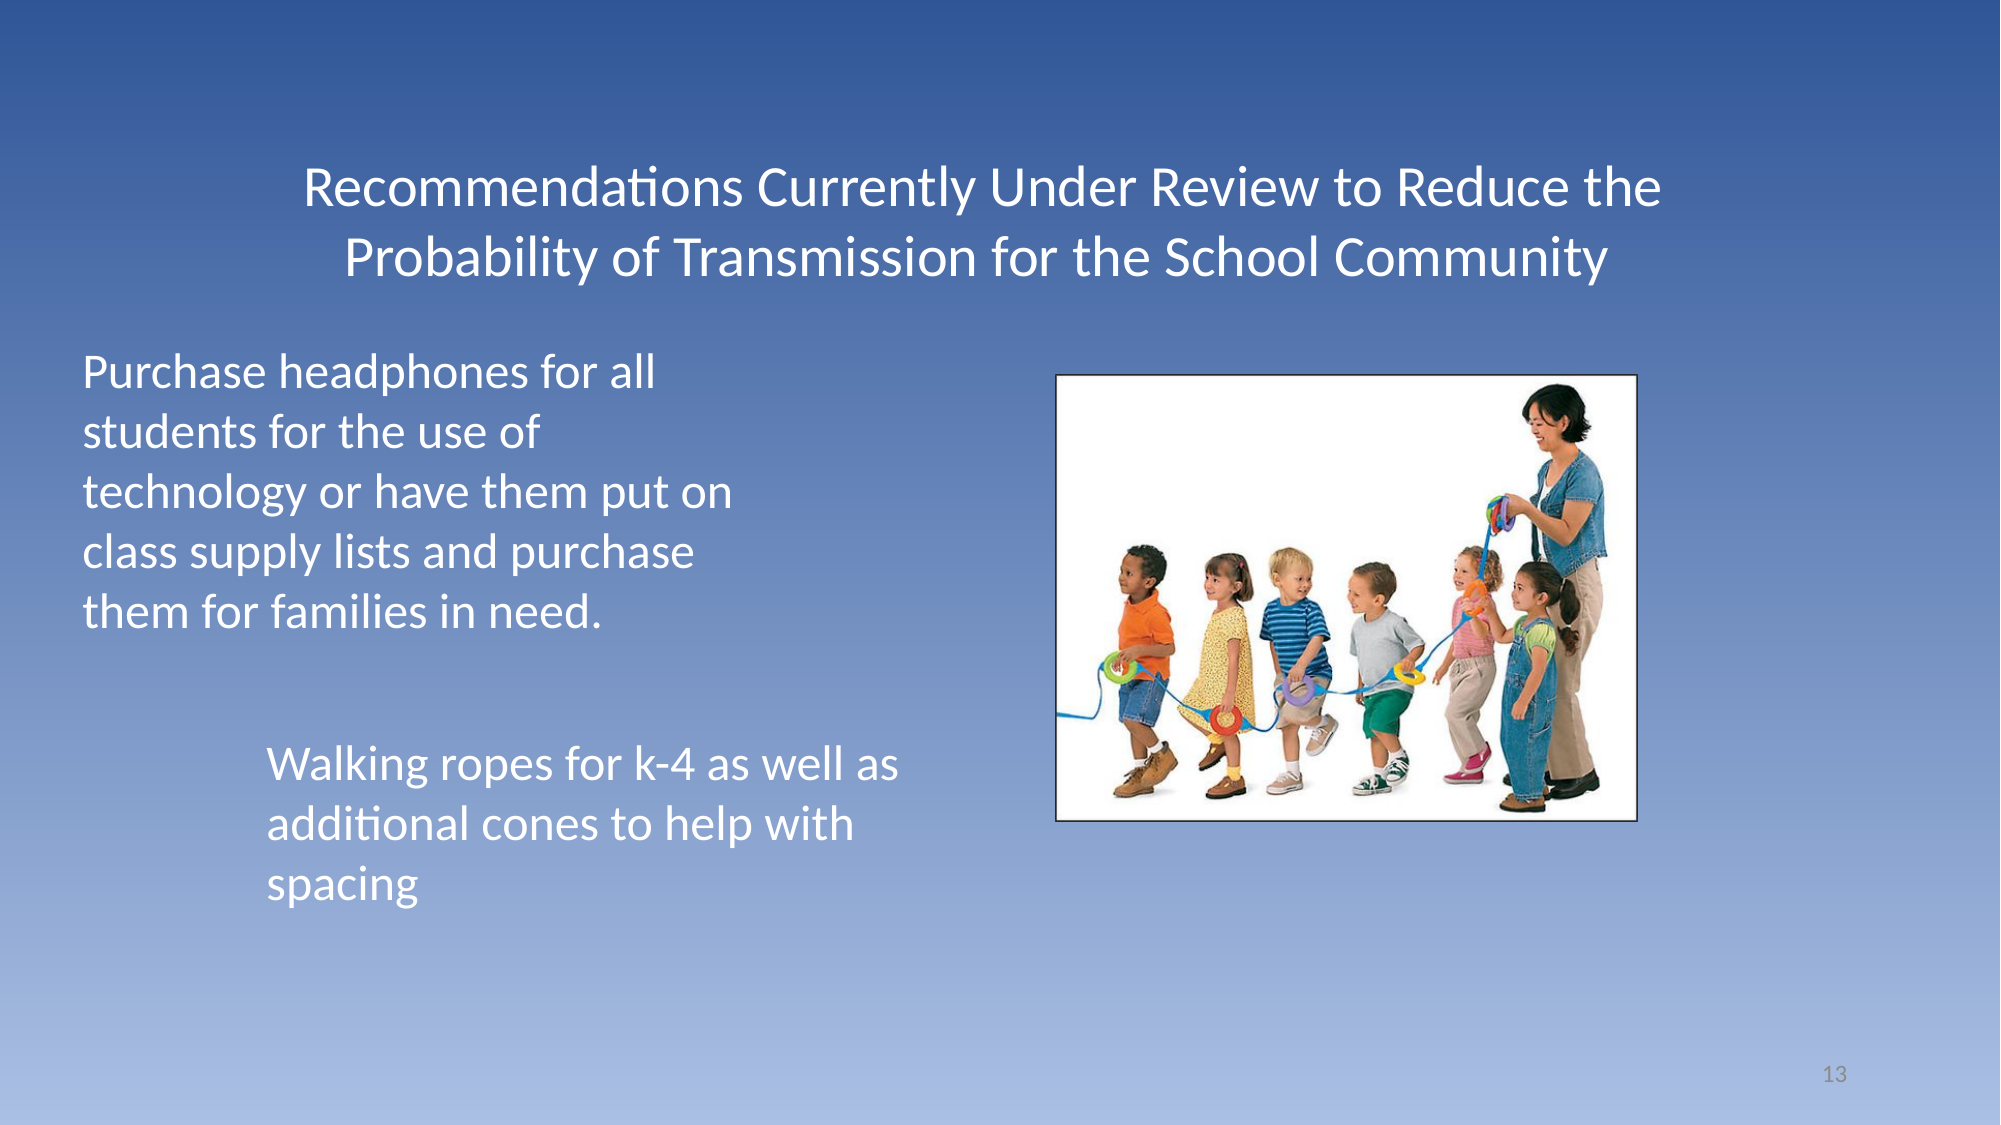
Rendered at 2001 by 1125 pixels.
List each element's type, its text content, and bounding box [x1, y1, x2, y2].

text_box Walking ropes for k-4 as well as additional cones to help with spacing [251, 722, 960, 918]
text_box Recommendations Currently Under Review to Reduce the Probability of Transmission for the School Community [184, 140, 1783, 296]
text_box Purchase headphones for all students for the use of technology or have them put on class supply lists and purchase them for families in need. [67, 331, 776, 646]
picture [1055, 374, 1638, 822]
slide_number 13 [1412, 1042, 1863, 1103]
